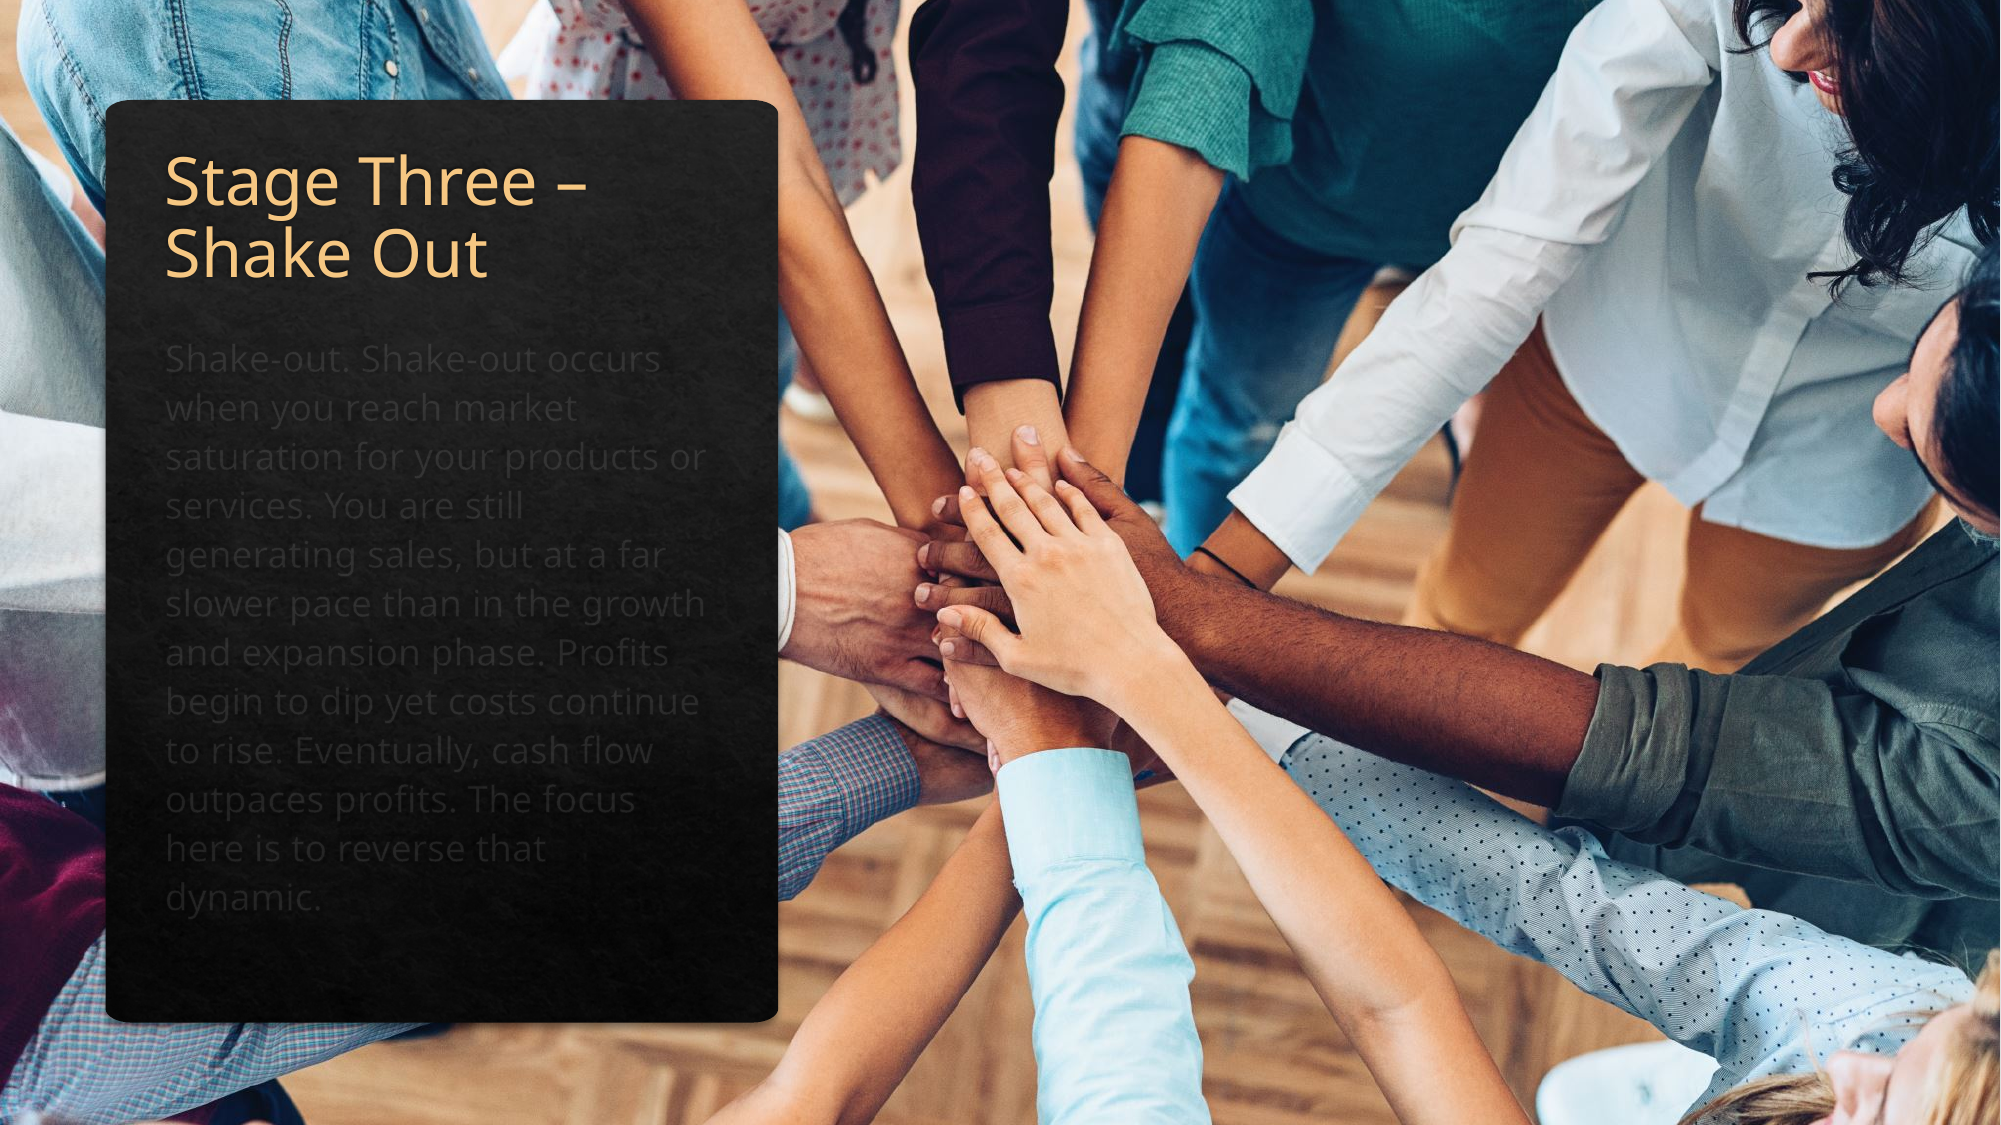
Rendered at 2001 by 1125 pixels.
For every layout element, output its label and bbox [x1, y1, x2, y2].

list [0, 0, 2000, 1125]
